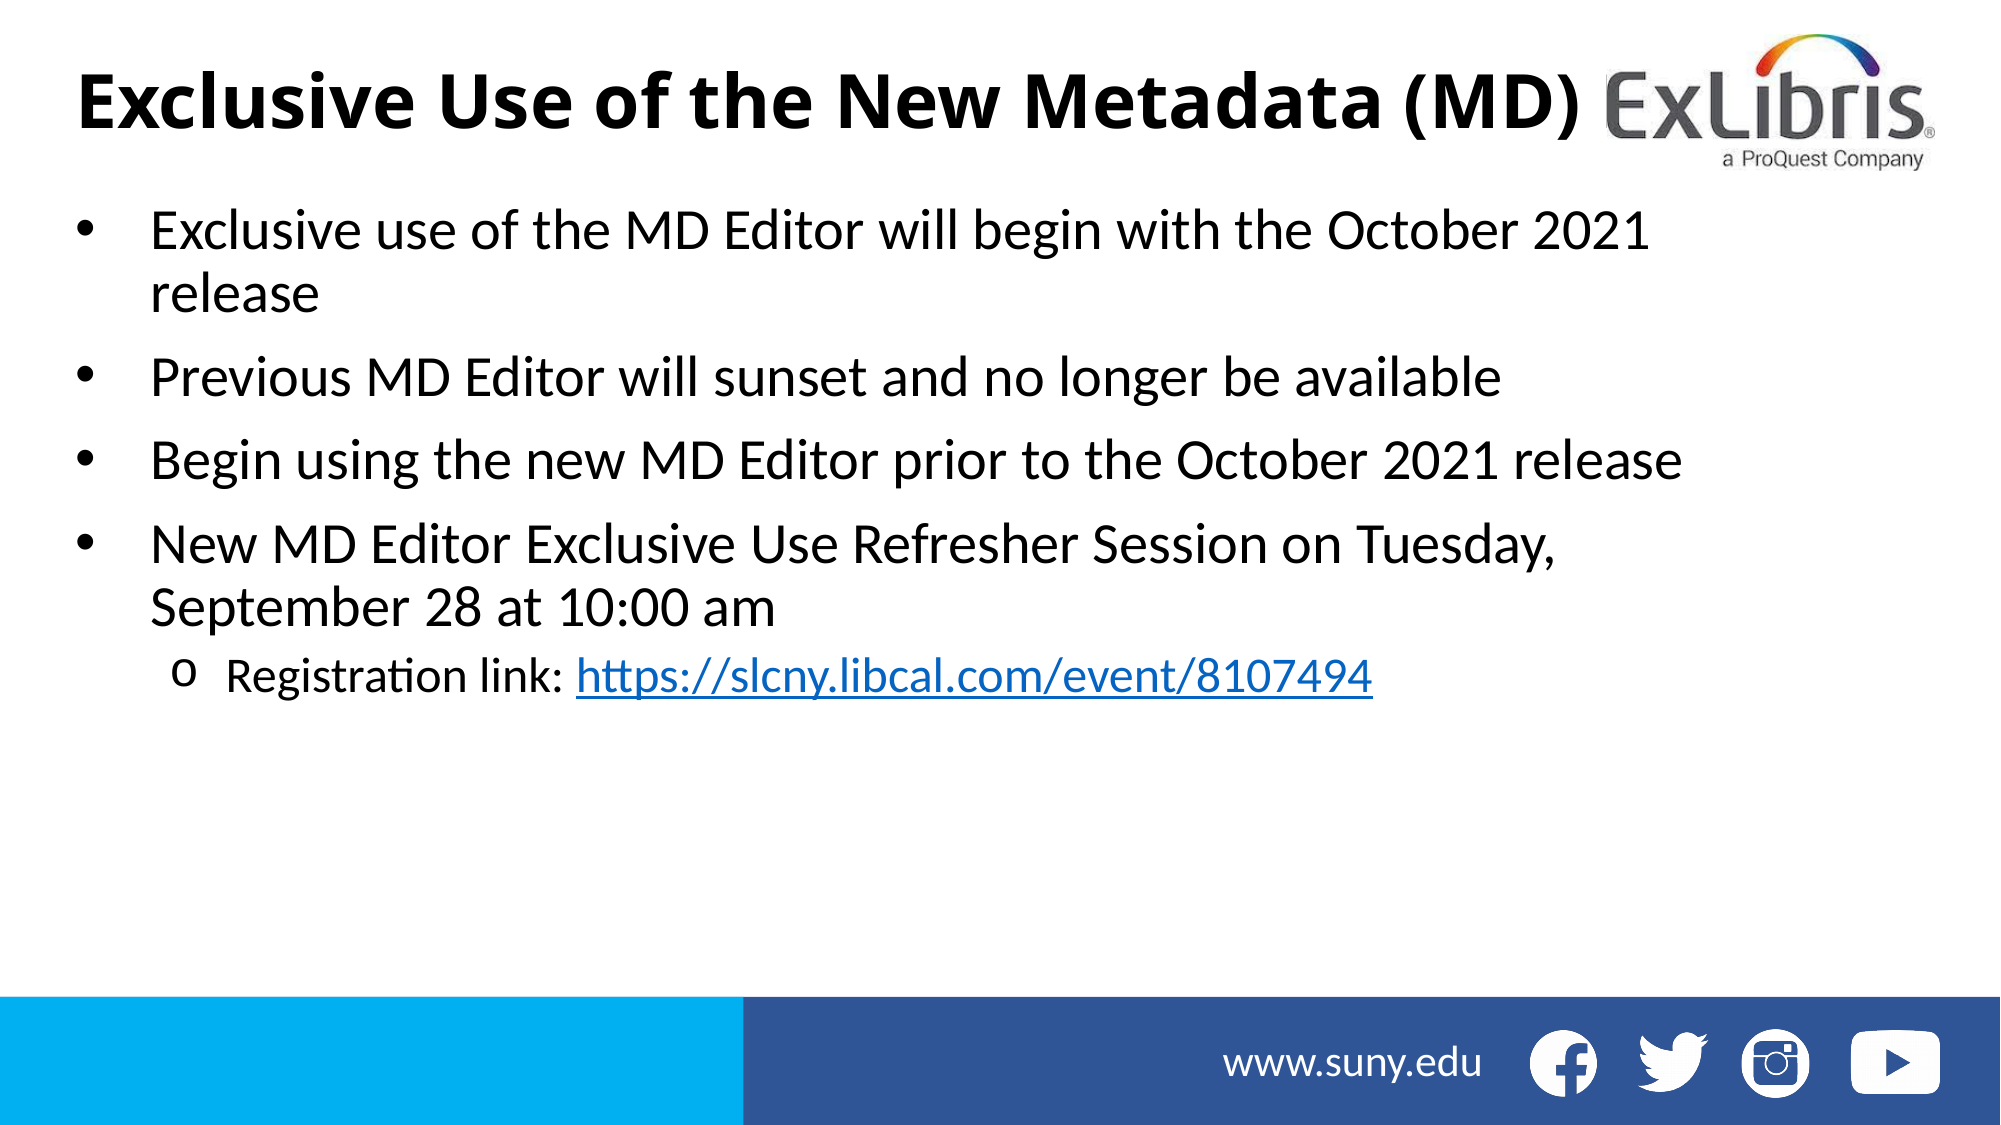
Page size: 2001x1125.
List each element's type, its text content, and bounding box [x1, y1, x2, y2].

list Exclusive use of the MD Editor will begin with the October 2021 release Previous MD Editor will sunset and no longer be available Begin using the new MD Editor prior to the October 2021 release New MD Editor Exclusive Use Refresher Session on Tuesday, September 28 at 10:00 am Registration link: https://slcny.libcal.com/event/8107494 [60, 191, 1813, 900]
title Exclusive Use of the New Metadata (MD) Editor [60, 59, 1606, 149]
picture [1606, 34, 1935, 171]
